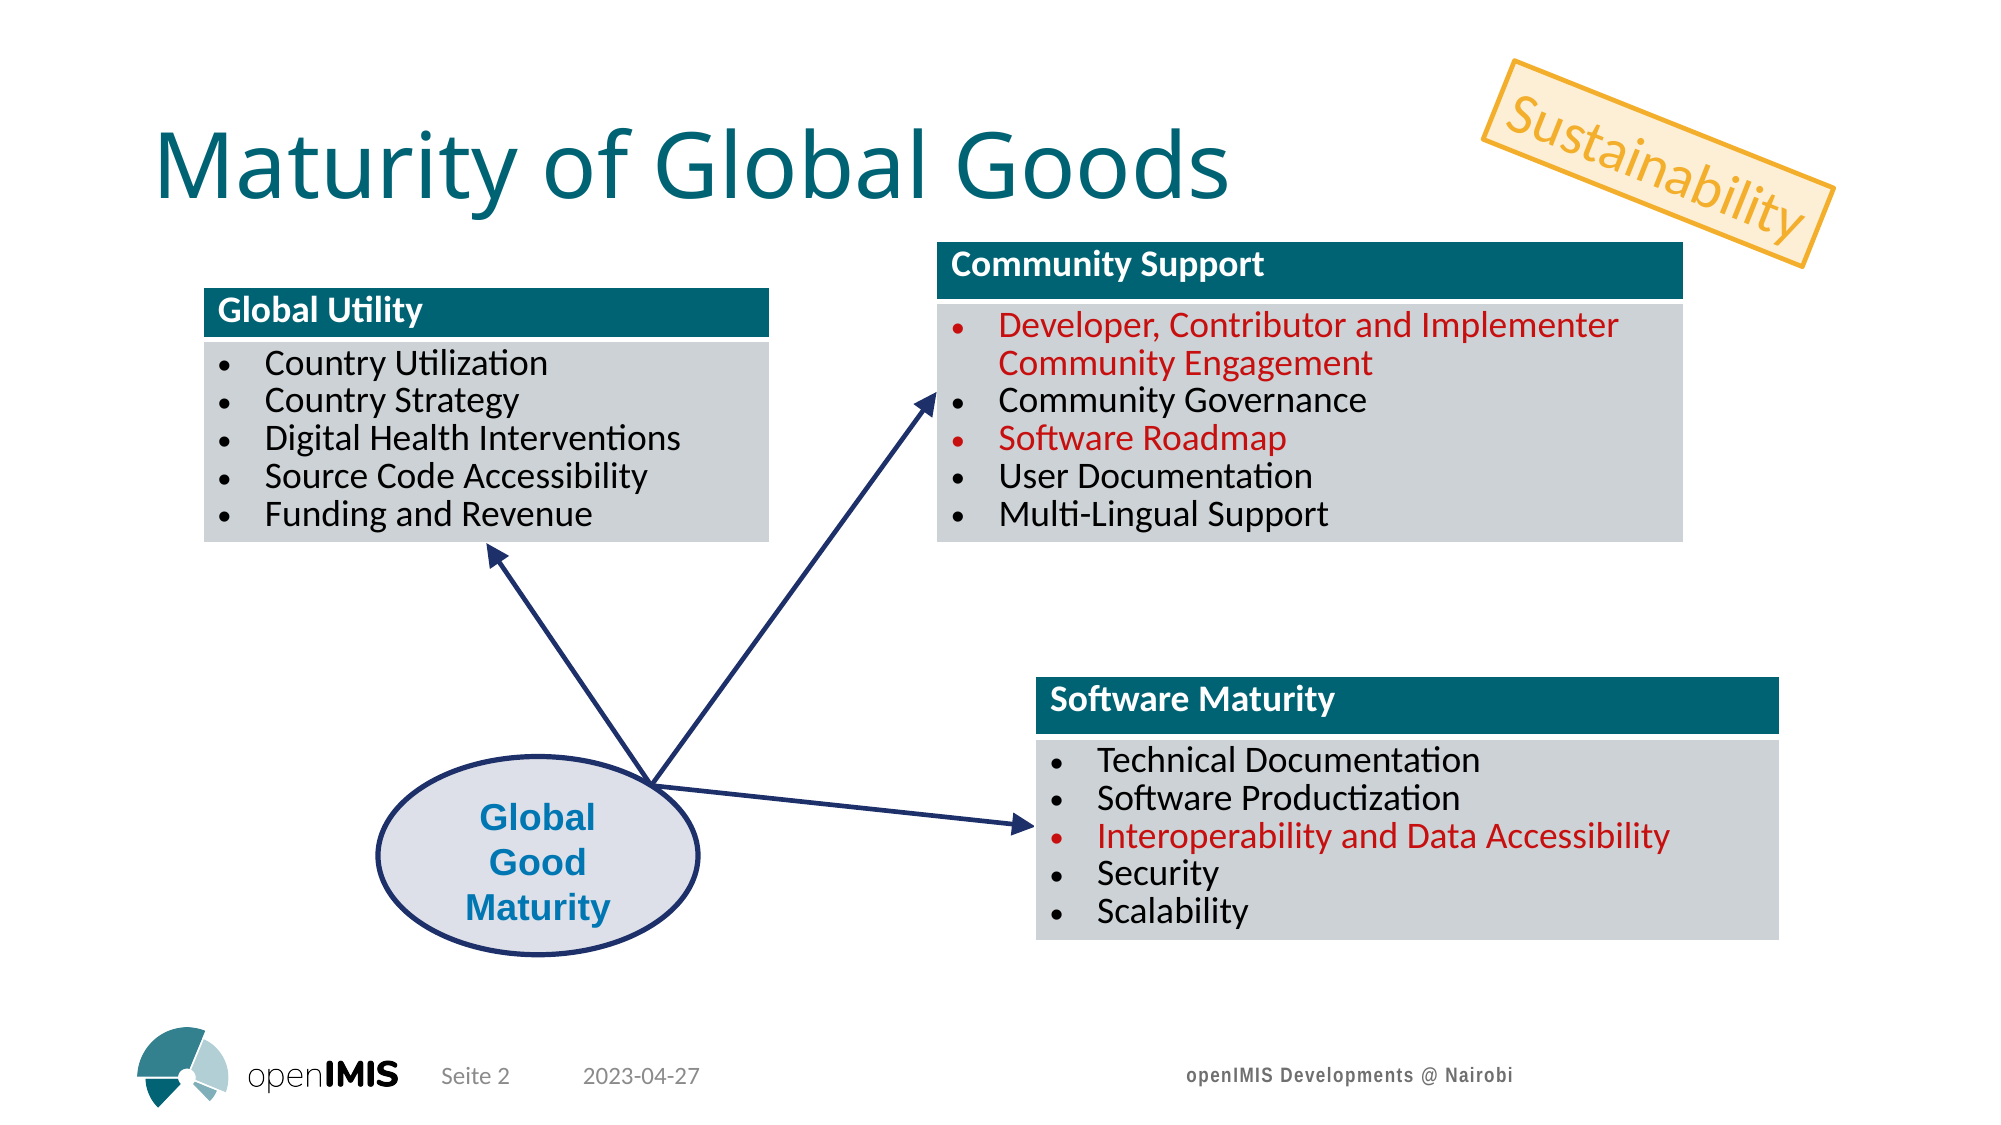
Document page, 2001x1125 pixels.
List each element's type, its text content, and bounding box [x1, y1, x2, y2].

text_box Sustainability [1483, 60, 1834, 267]
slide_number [567, 1044, 937, 1105]
table_cell Developer, Contributor and Implementer Community Engagement Community Governance Software Roadmap User Documentation Multi-Lingual Support [937, 304, 1683, 542]
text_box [651, 413, 937, 785]
title Maturity of Global Goods [137, 59, 1863, 278]
table_header Global Utility [204, 288, 769, 337]
picture [137, 1027, 437, 1108]
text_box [486, 586, 651, 786]
table_cell Technical Documentation Software Productization Interoperability and Data Accessibility Security Scalability [1036, 740, 1779, 940]
table_header Software Maturity [1036, 677, 1779, 734]
footer openIMIS Developments @ Nairobi [949, 1044, 1751, 1105]
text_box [651, 785, 1036, 827]
table_cell Country Utilization Country Strategy Digital Health Interventions Source Code Accessibility Funding and Revenue [204, 342, 769, 542]
slide_number Seite 2 [426, 1044, 555, 1105]
text_box Global Good Maturity [377, 761, 699, 955]
table_header Community Support [937, 242, 1683, 299]
